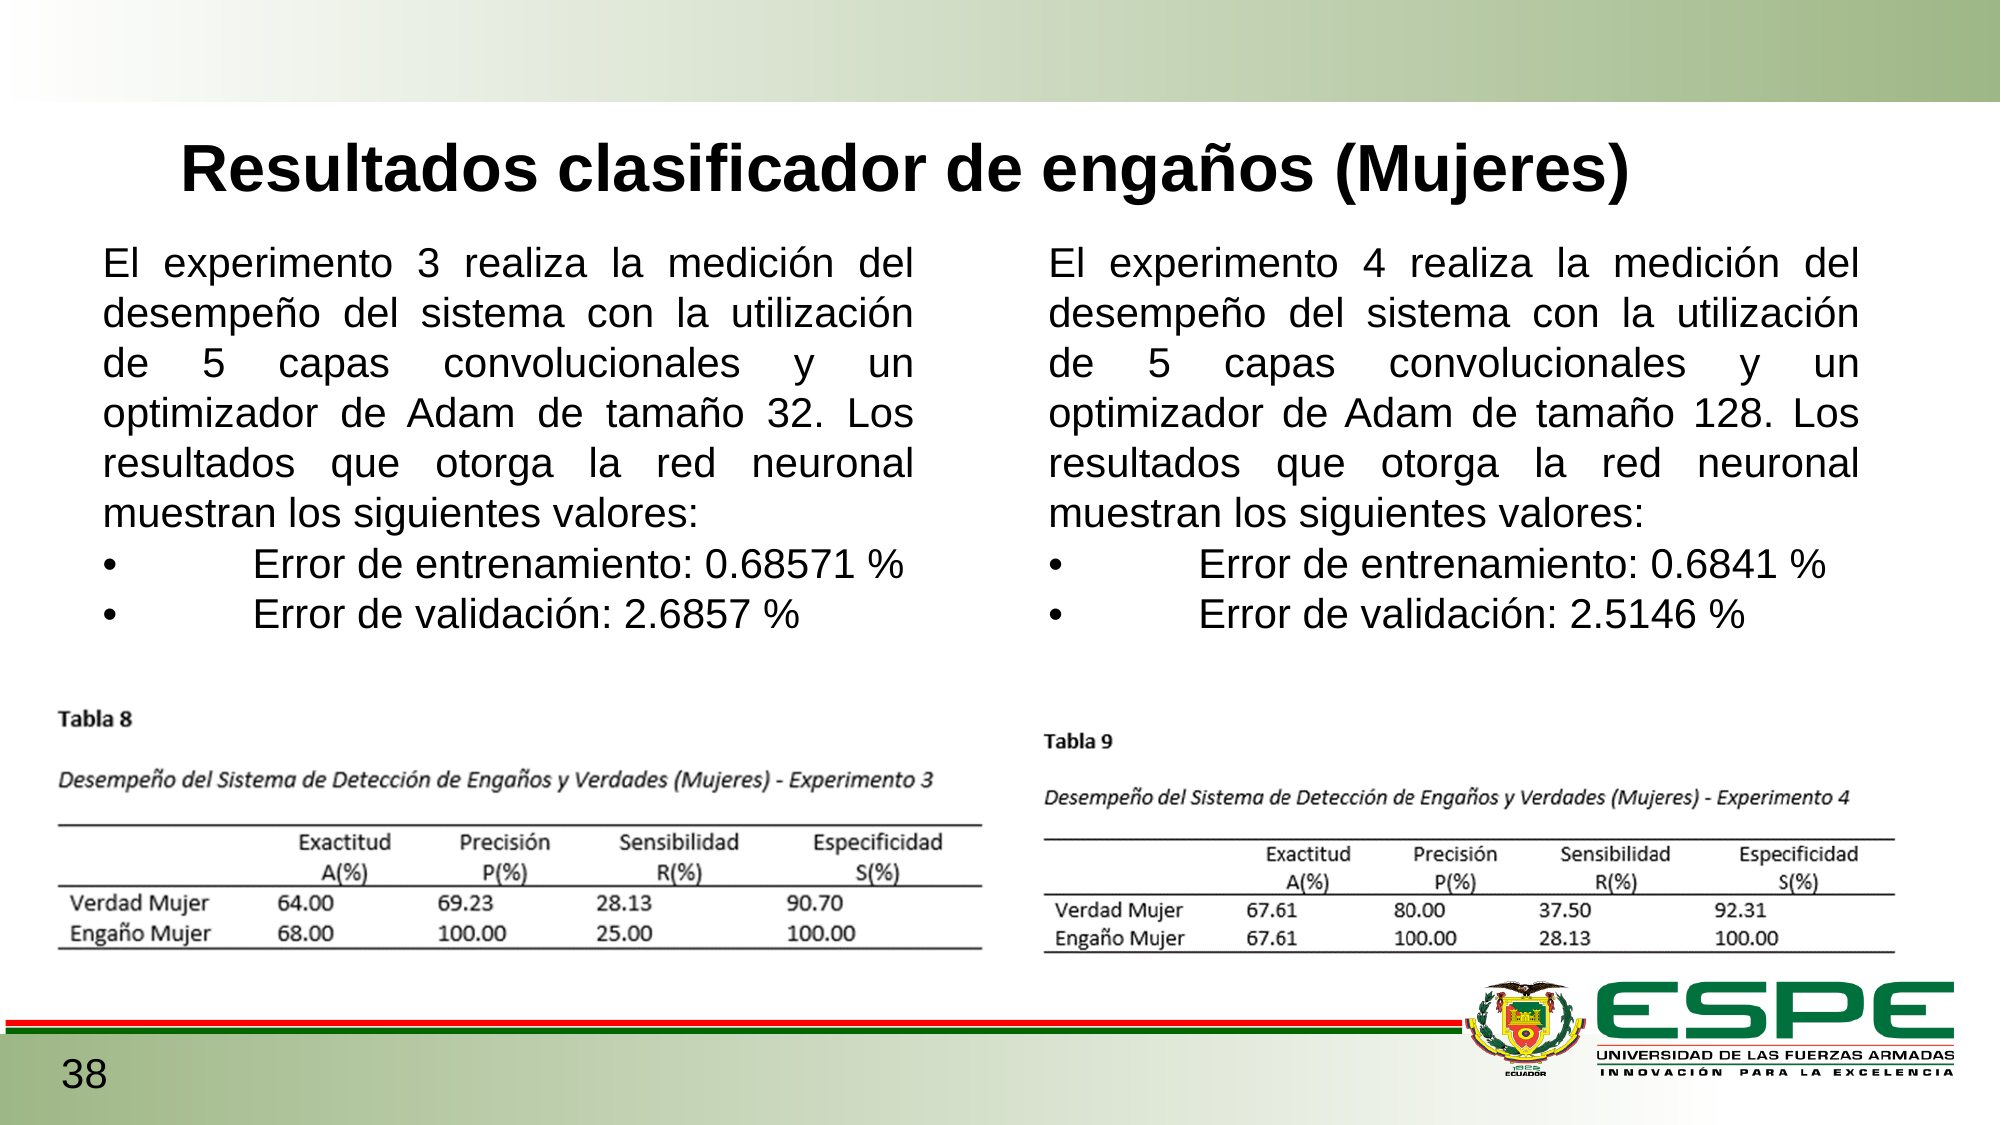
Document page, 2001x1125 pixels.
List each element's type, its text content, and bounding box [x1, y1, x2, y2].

text_box Resultados clasificador de engaños (Mujeres) [90, 117, 1647, 212]
picture [1465, 981, 1954, 1076]
picture [1033, 724, 1908, 966]
text_box 38 [46, 1039, 159, 1105]
picture [53, 703, 994, 969]
text_box El experimento 3 realiza la medición del desempeño del sistema con la utilización de 5 capas convolucionales y un optimizador de Adam de tamaño 32. Los resultados que otorga la red neuronal muestran los siguientes valores: • Error de entrenamiento: 0.68571 % • Error de validación: 2.6857 % [87, 228, 930, 644]
text_box El experimento 4 realiza la medición del desempeño del sistema con la utilización de 5 capas convolucionales y un optimizador de Adam de tamaño 128. Los resultados que otorga la red neuronal muestran los siguientes valores: • Error de entrenamiento: 0.6841 % • Error de validación: 2.5146 % [1033, 228, 1876, 644]
